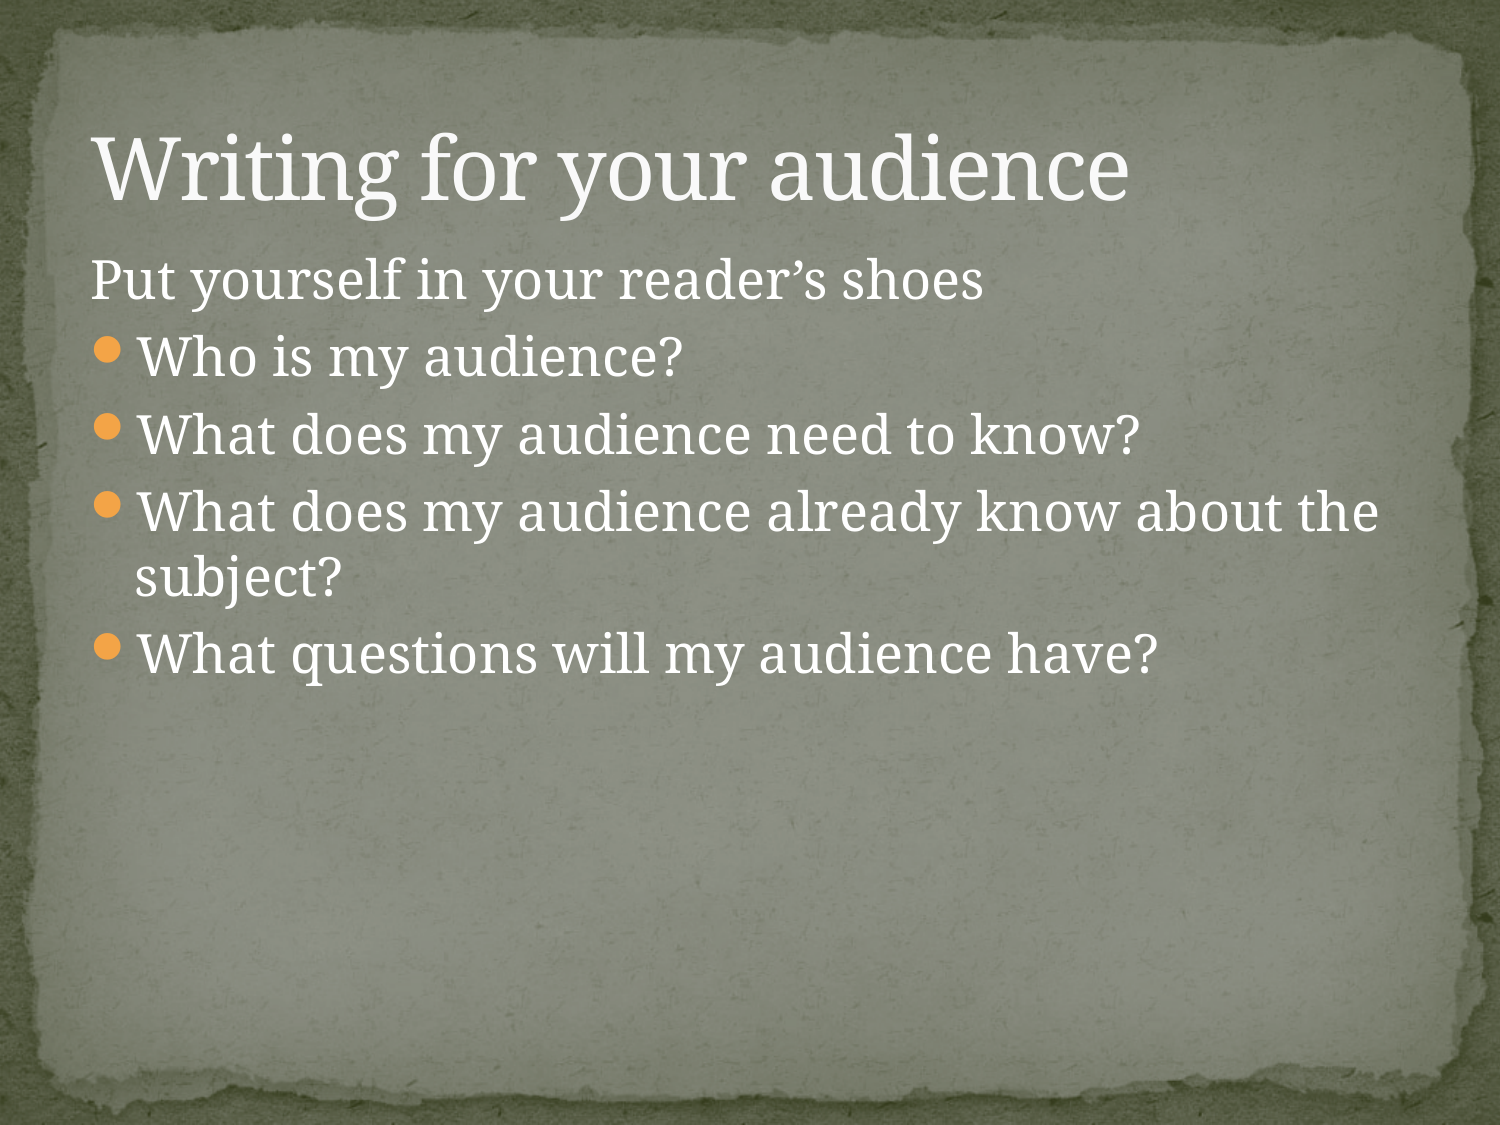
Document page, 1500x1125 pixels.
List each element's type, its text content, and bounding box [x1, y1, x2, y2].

title Writing for your audience [74, 24, 1425, 225]
list Put yourself in your reader’s shoes Who is my audience? What does my audience need to know? What does my audience already know about the subject? What questions will my audience have? [74, 237, 1426, 1006]
text_box [87, 606, 1226, 756]
